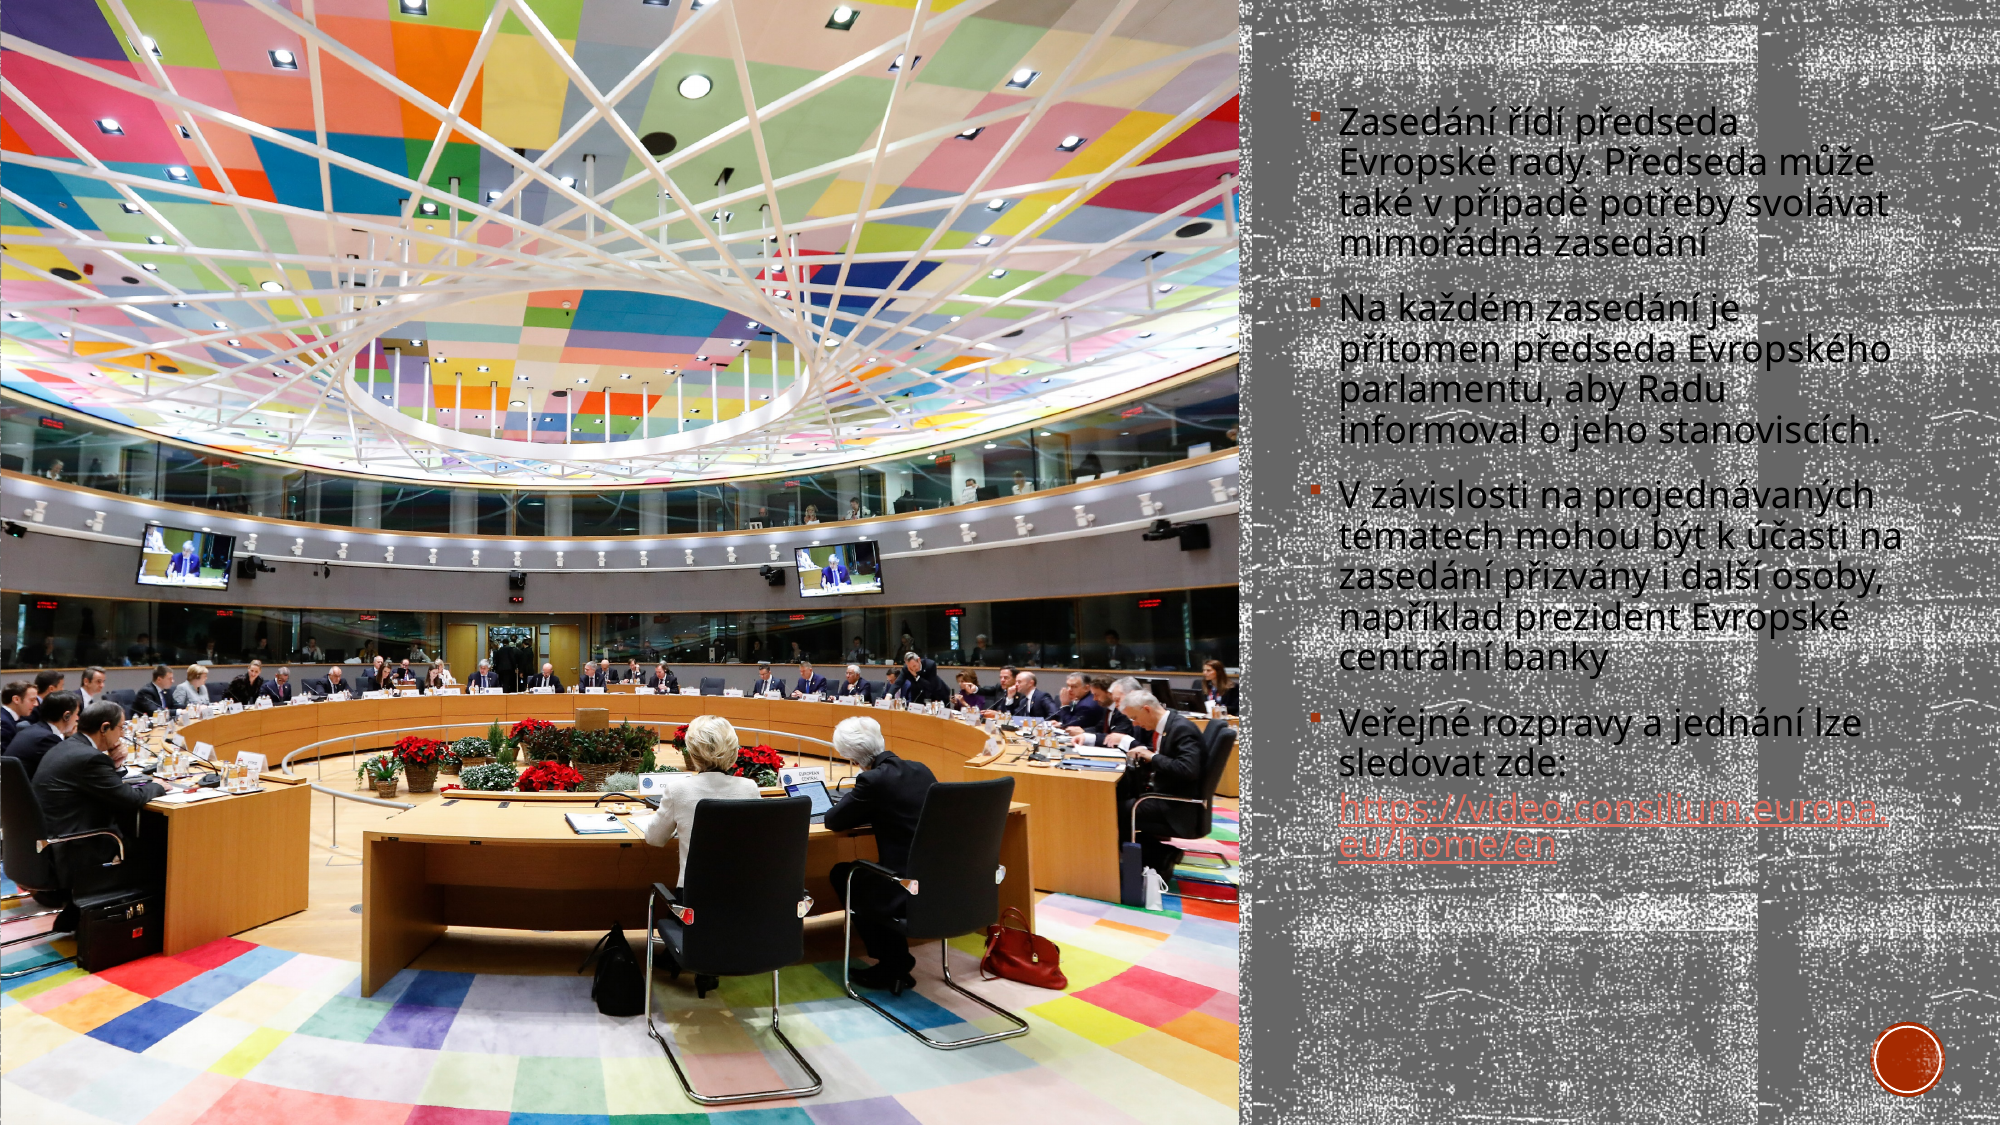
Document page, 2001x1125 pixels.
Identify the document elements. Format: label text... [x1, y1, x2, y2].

picture [0, 0, 1239, 1125]
list Zasedání řídí předseda Evropské rady. Předseda může také v případě potřeby svolávat mimořádná zasedání Na každém zasedání je přítomen předseda Evropského parlamentu, aby Radu informoval o jeho stanoviscích. V závislosti na projednávaných tématech mohou být k účasti na zasedání přizvány i další osoby, například prezident Evropské centrální banky Veřejné rozpravy a jednání lze sledovat zde: https://video.consilium.europa.eu/home/en [1293, 95, 1920, 1013]
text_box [1872, 1024, 1944, 1096]
picture [58, 203, 67, 208]
text_box [1240, 0, 2000, 1125]
